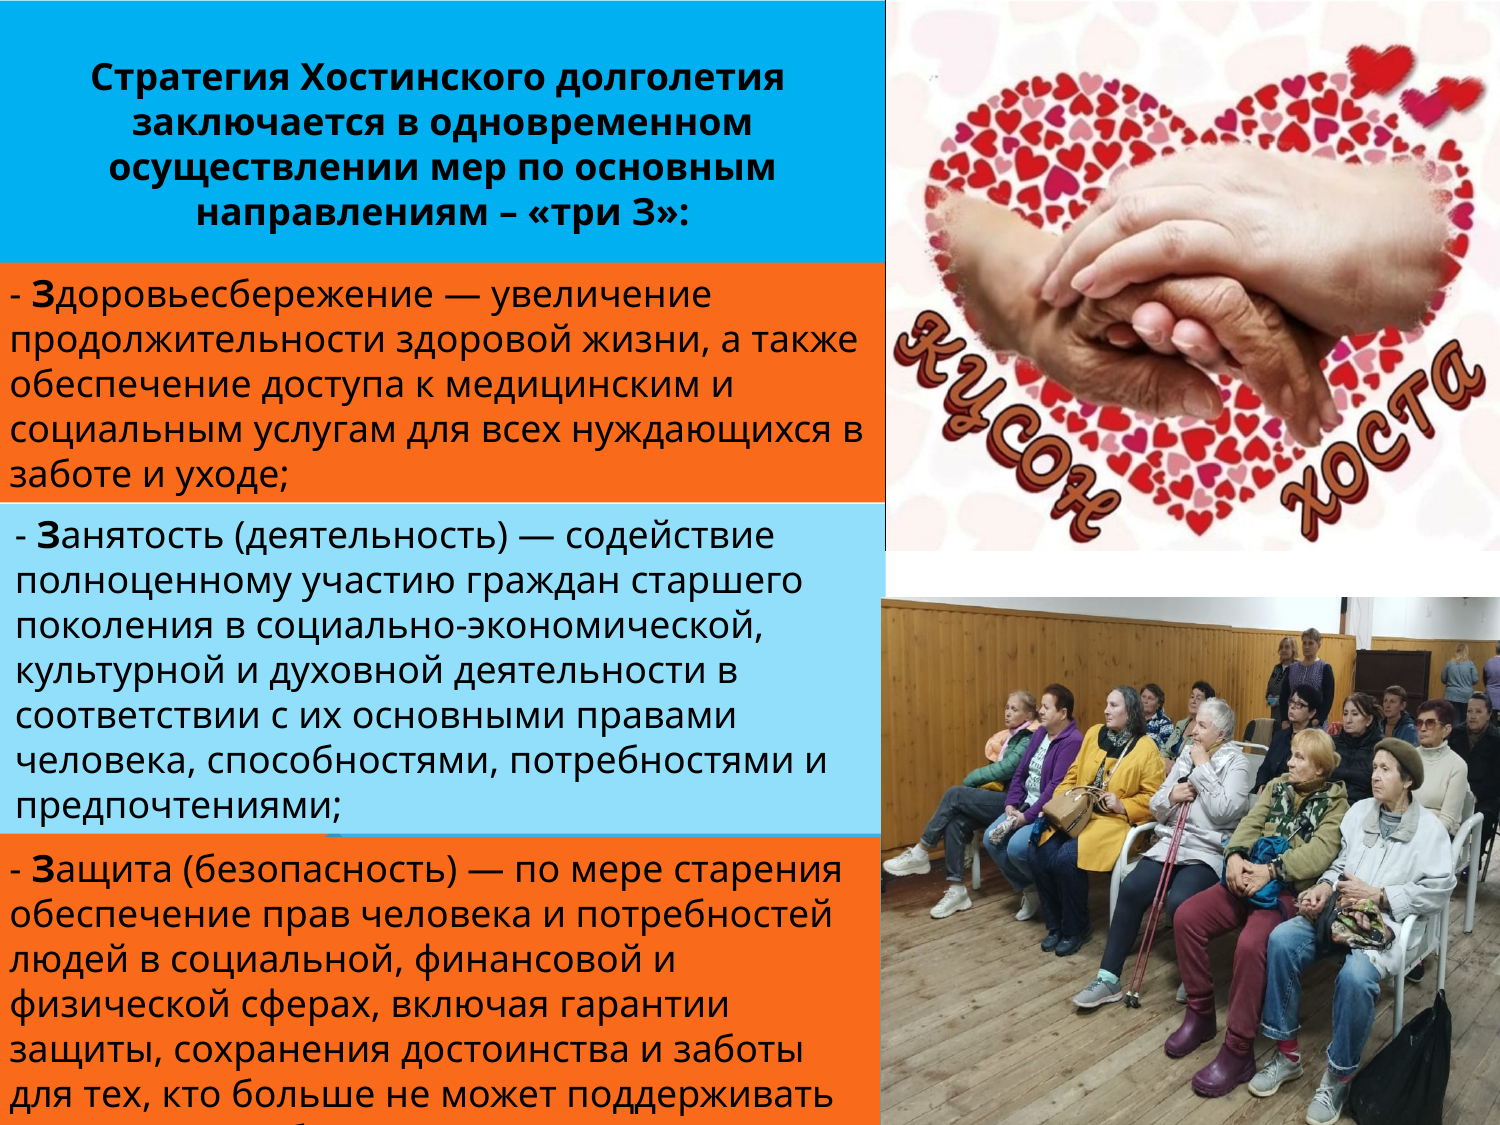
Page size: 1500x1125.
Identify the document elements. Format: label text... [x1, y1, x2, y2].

picture [880, 597, 1500, 1125]
text_box - Занятость (деятельность) — содействие полноценному участию граждан старшего поколения в социально-экономической, культурной и духовной деятельности в соответствии с их основными правами человека, способностями, потребностями и предпочтениями; [0, 503, 886, 834]
text_box - Защита (безопасность) — по мере старения обеспечение прав человека и потребностей людей в социальной, финансовой и физической сферах, включая гарантии защиты, сохранения достоинства и заботы для тех, кто больше не может поддерживать и защищать себя сам. [0, 837, 875, 1125]
text_box Стратегия Хостинского долголетия заключается в одновременном осуществлении мер по основным направлениям – «три З»: [0, 0, 883, 262]
picture [885, 0, 1500, 551]
text_box - Здоровьесбережение — увеличение продолжительности здоровой жизни, а также обеспечение доступа к медицинским и социальным услугам для всех нуждающихся в заботе и уходе; [0, 262, 880, 503]
